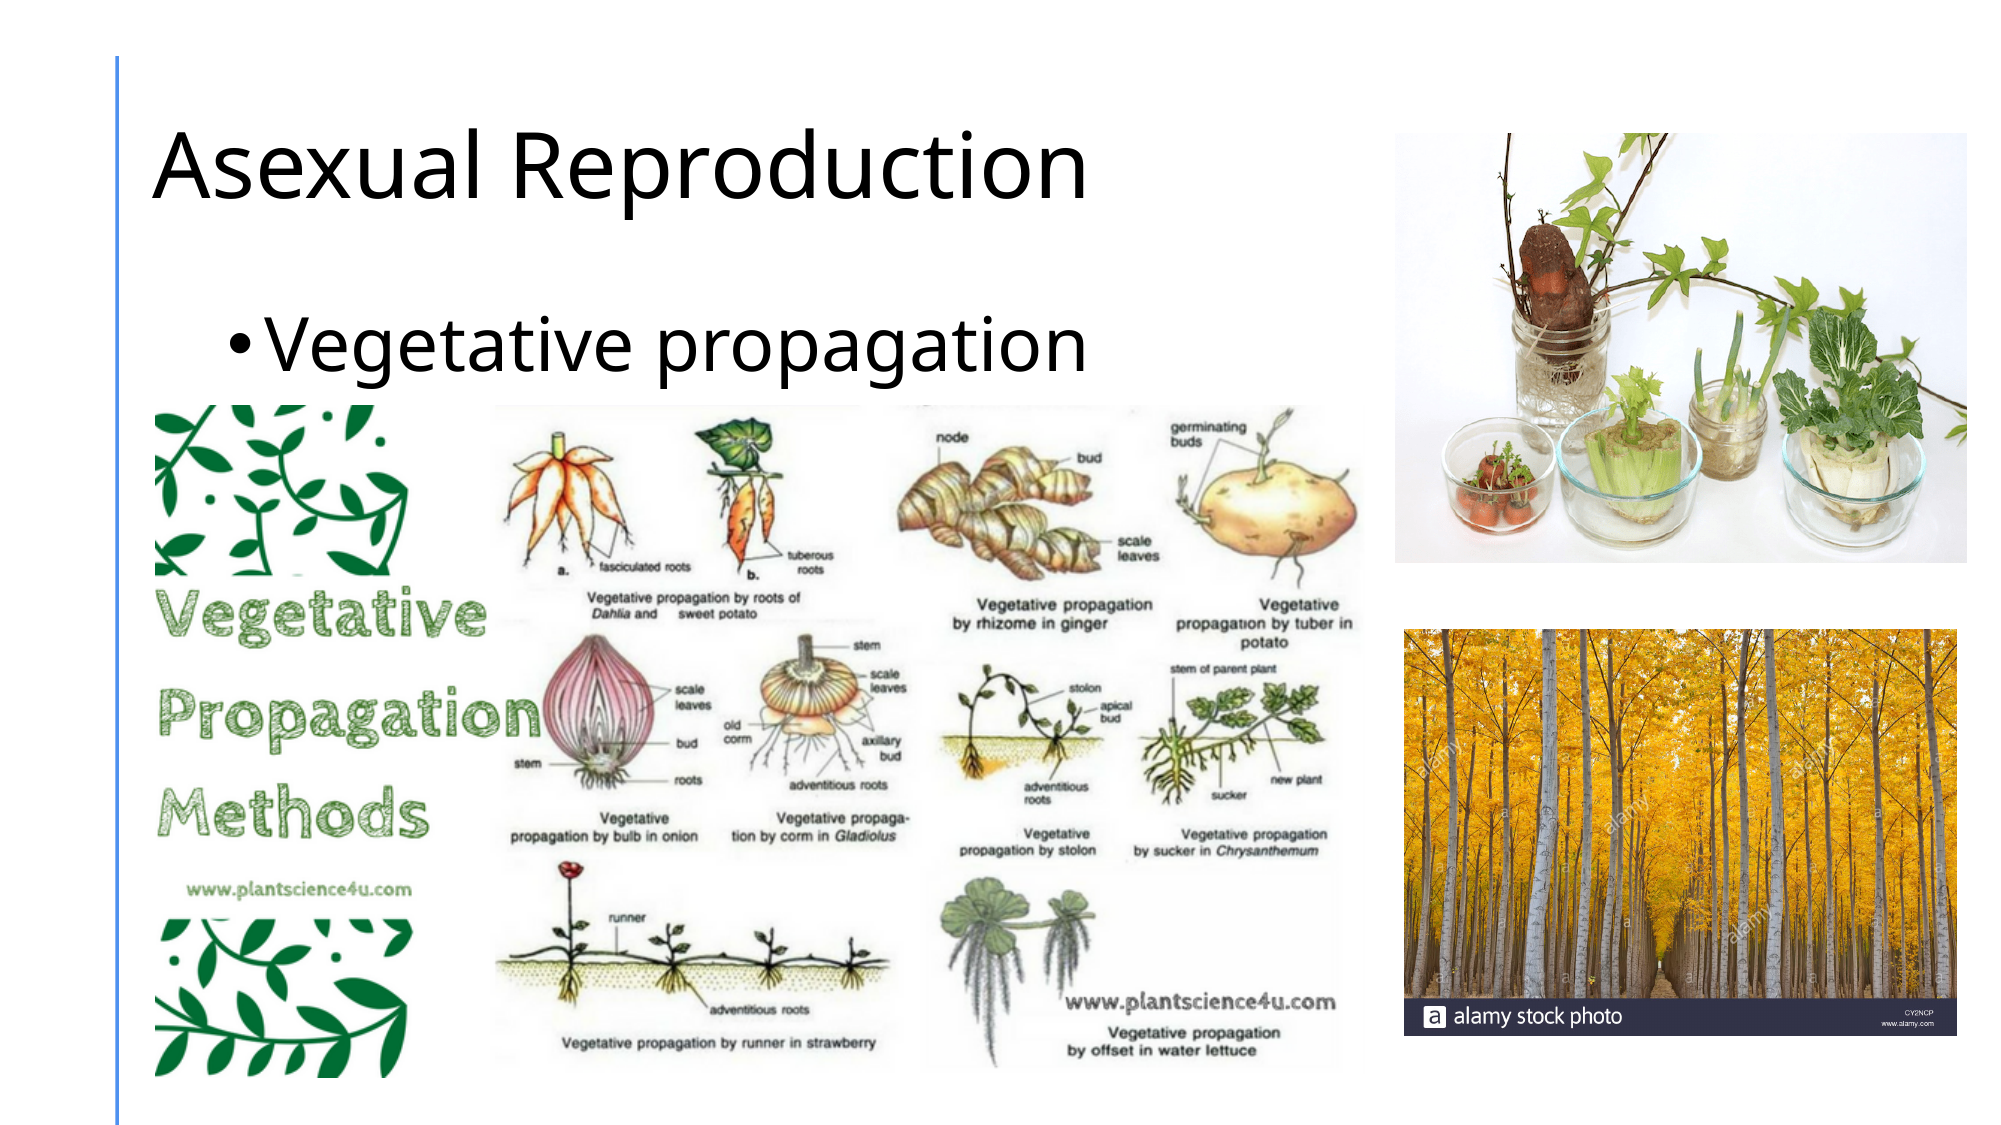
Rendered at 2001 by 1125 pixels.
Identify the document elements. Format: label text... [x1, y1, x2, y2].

title Asexual Reproduction [137, 59, 1863, 278]
list Vegetative propagation [137, 299, 1863, 1014]
picture [1404, 629, 1957, 1036]
picture [155, 405, 1365, 1078]
picture [1395, 133, 1967, 563]
